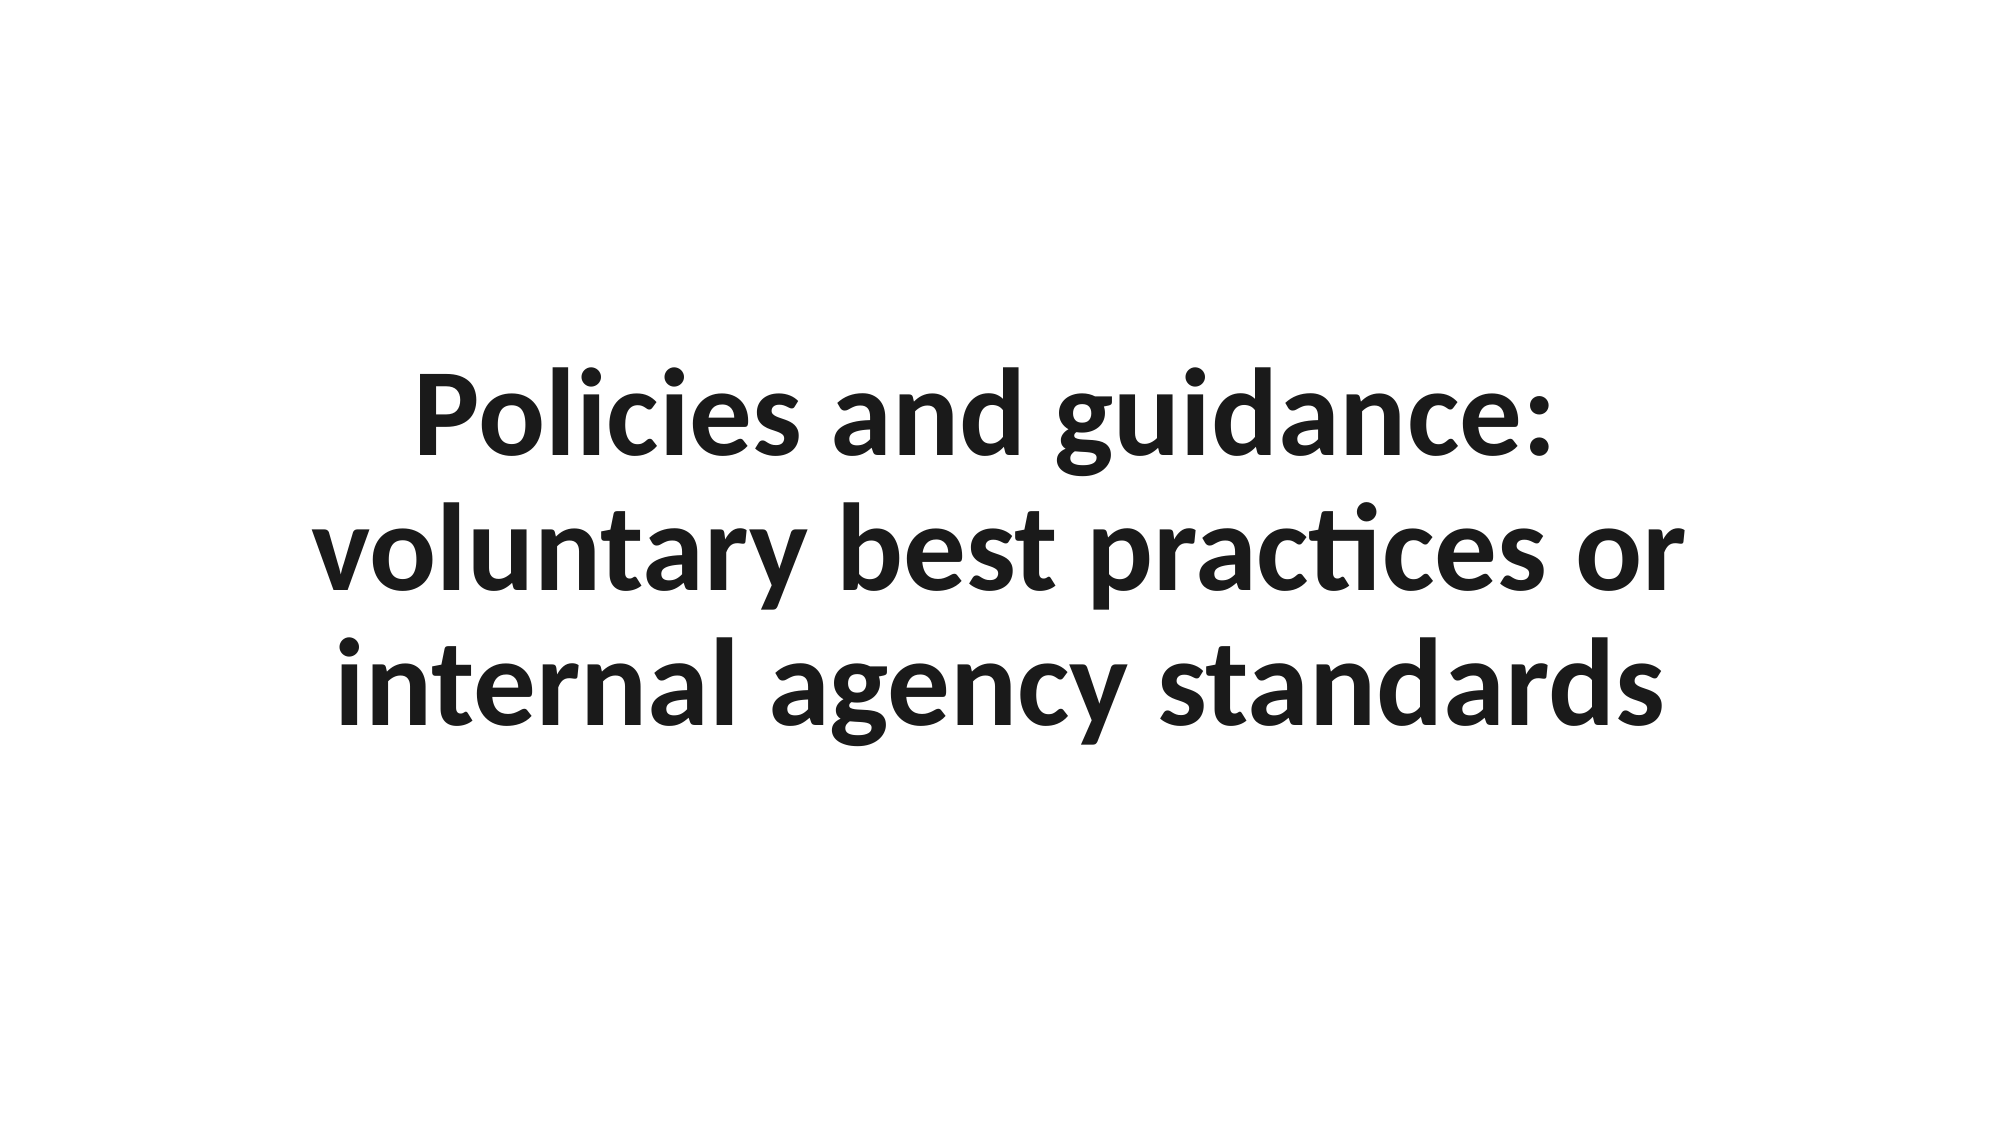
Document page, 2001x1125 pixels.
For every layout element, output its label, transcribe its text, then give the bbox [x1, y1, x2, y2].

title Policies and guidance: voluntary best practices or internal agency standards [249, 184, 1750, 916]
